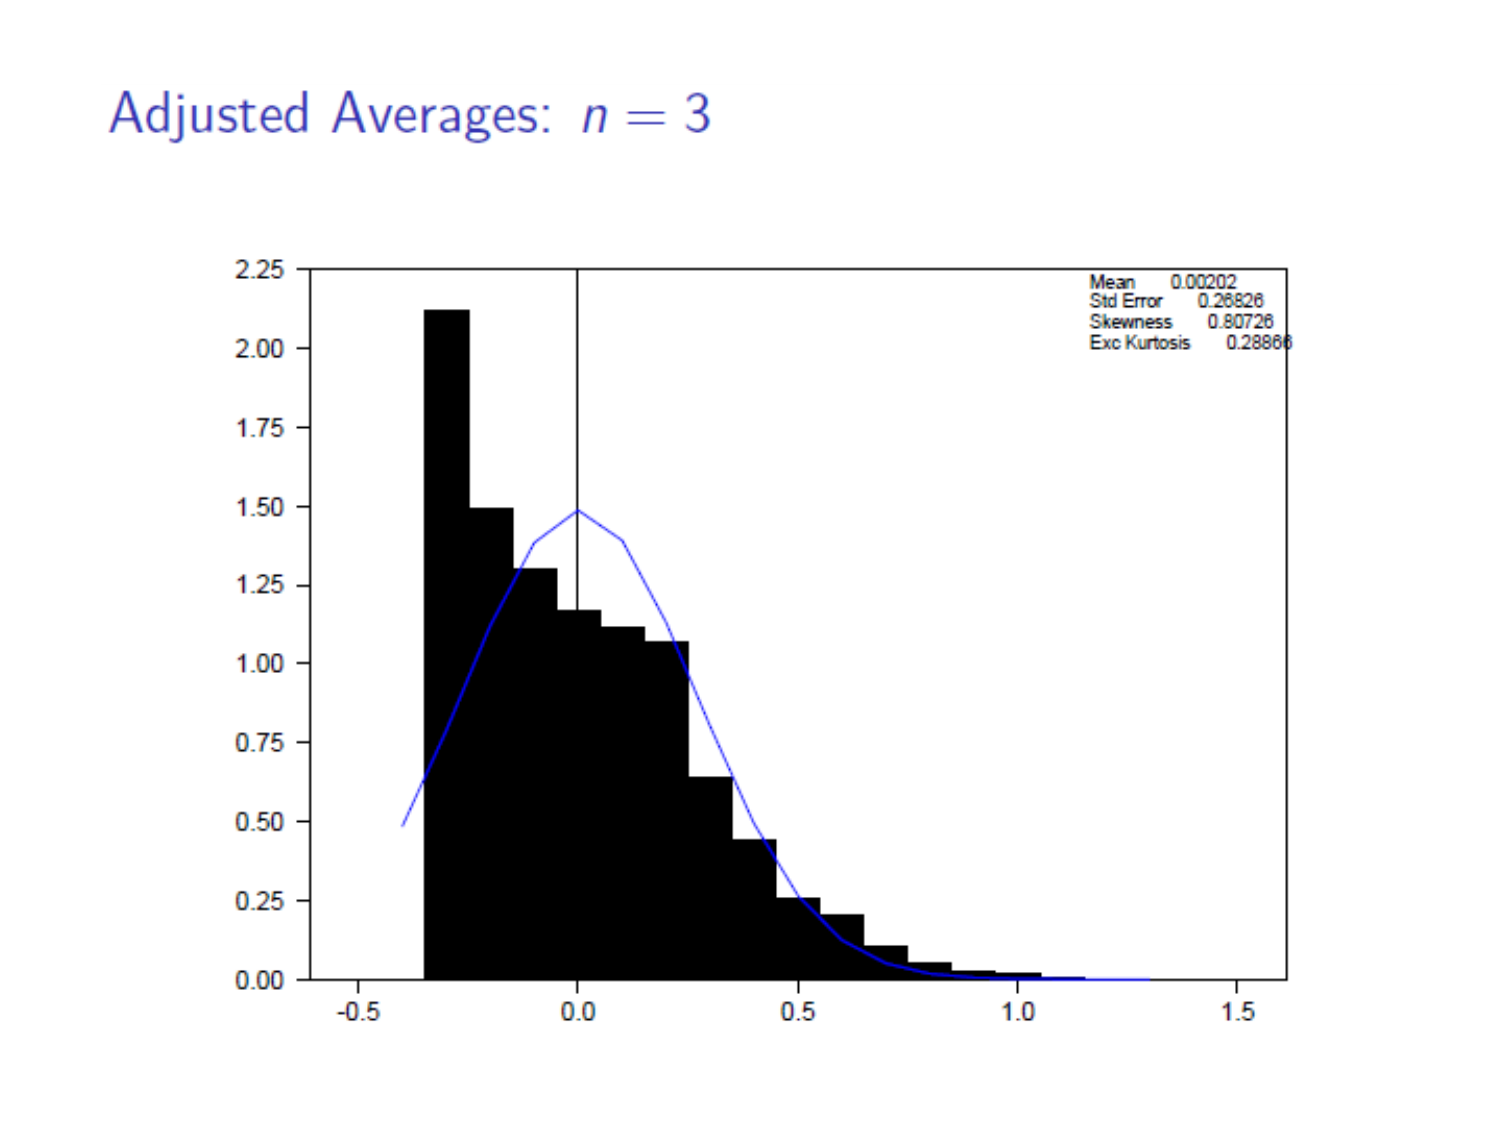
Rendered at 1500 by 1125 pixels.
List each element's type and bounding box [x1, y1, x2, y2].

picture [101, 83, 1399, 1042]
